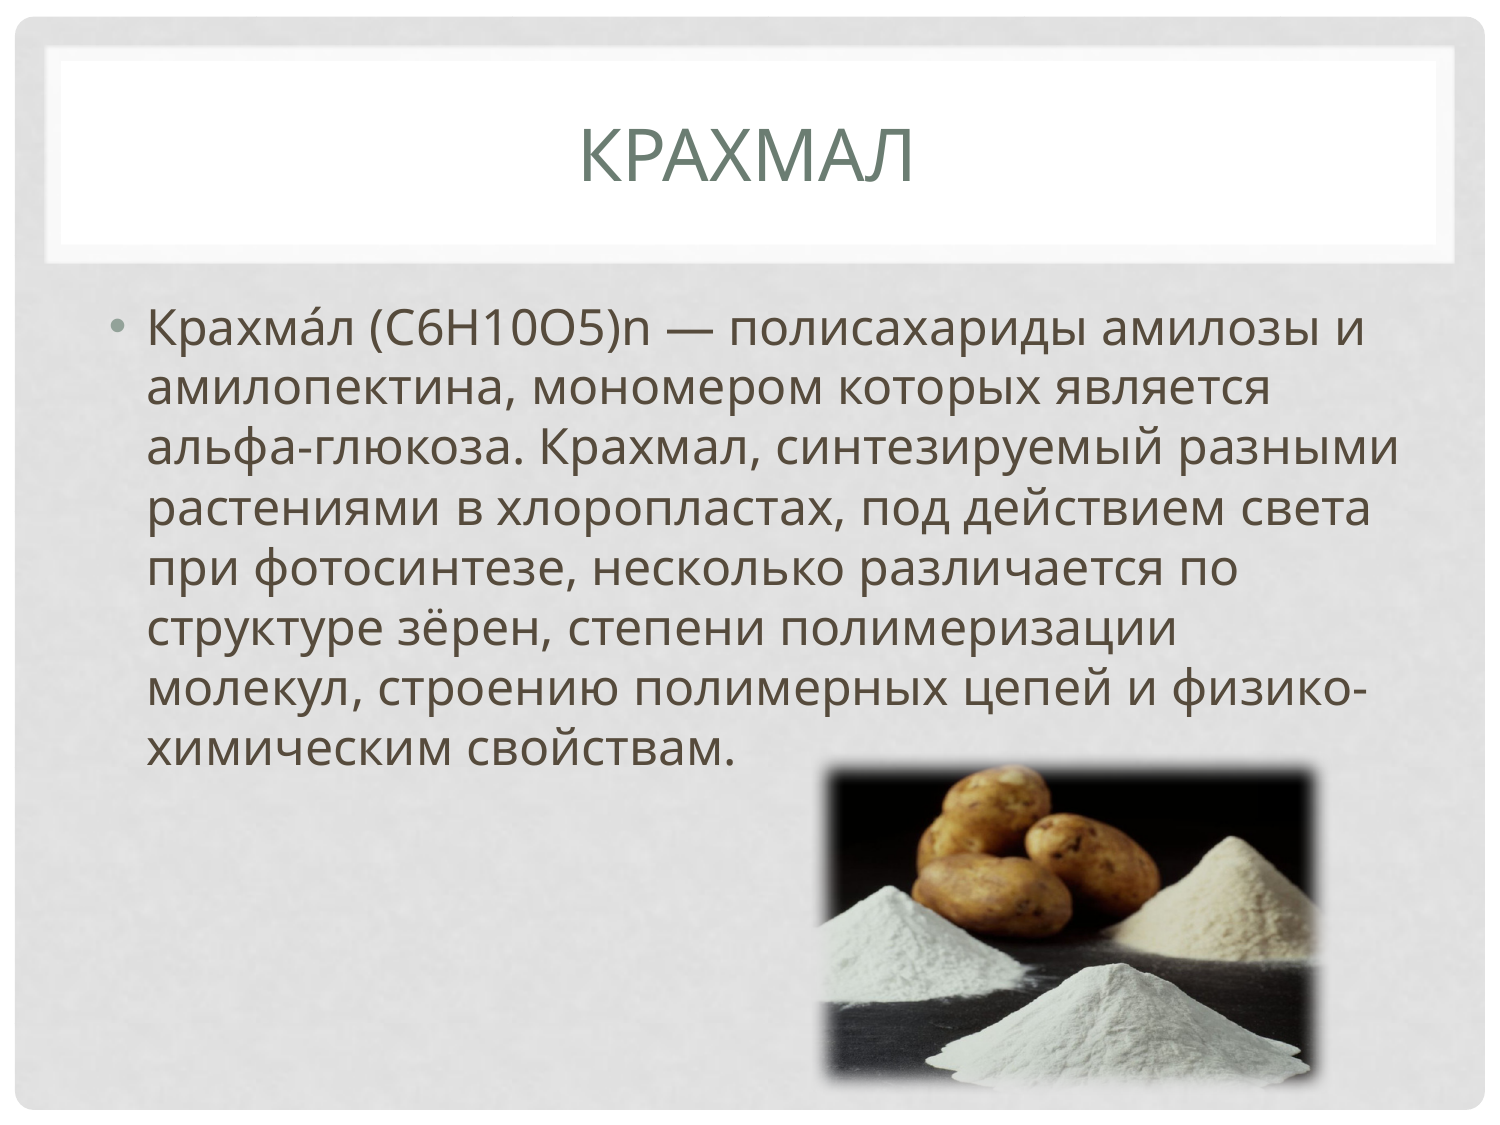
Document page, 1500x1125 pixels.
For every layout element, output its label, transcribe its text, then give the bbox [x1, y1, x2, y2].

picture [808, 751, 1332, 1096]
list Крахма́л (C6H10O5)n — полисахариды амилозы и амилопектина, мономером которых является альфа-глюкоза. Крахмал, синтезируемый разными растениями в хлоропластах, под действием света при фотосинтезе, несколько различается по структуре зёрен, степени полимеризации молекул, строению полимерных цепей и физико-химическим свойствам. [75, 287, 1425, 1005]
title Крахмал [69, 66, 1425, 238]
